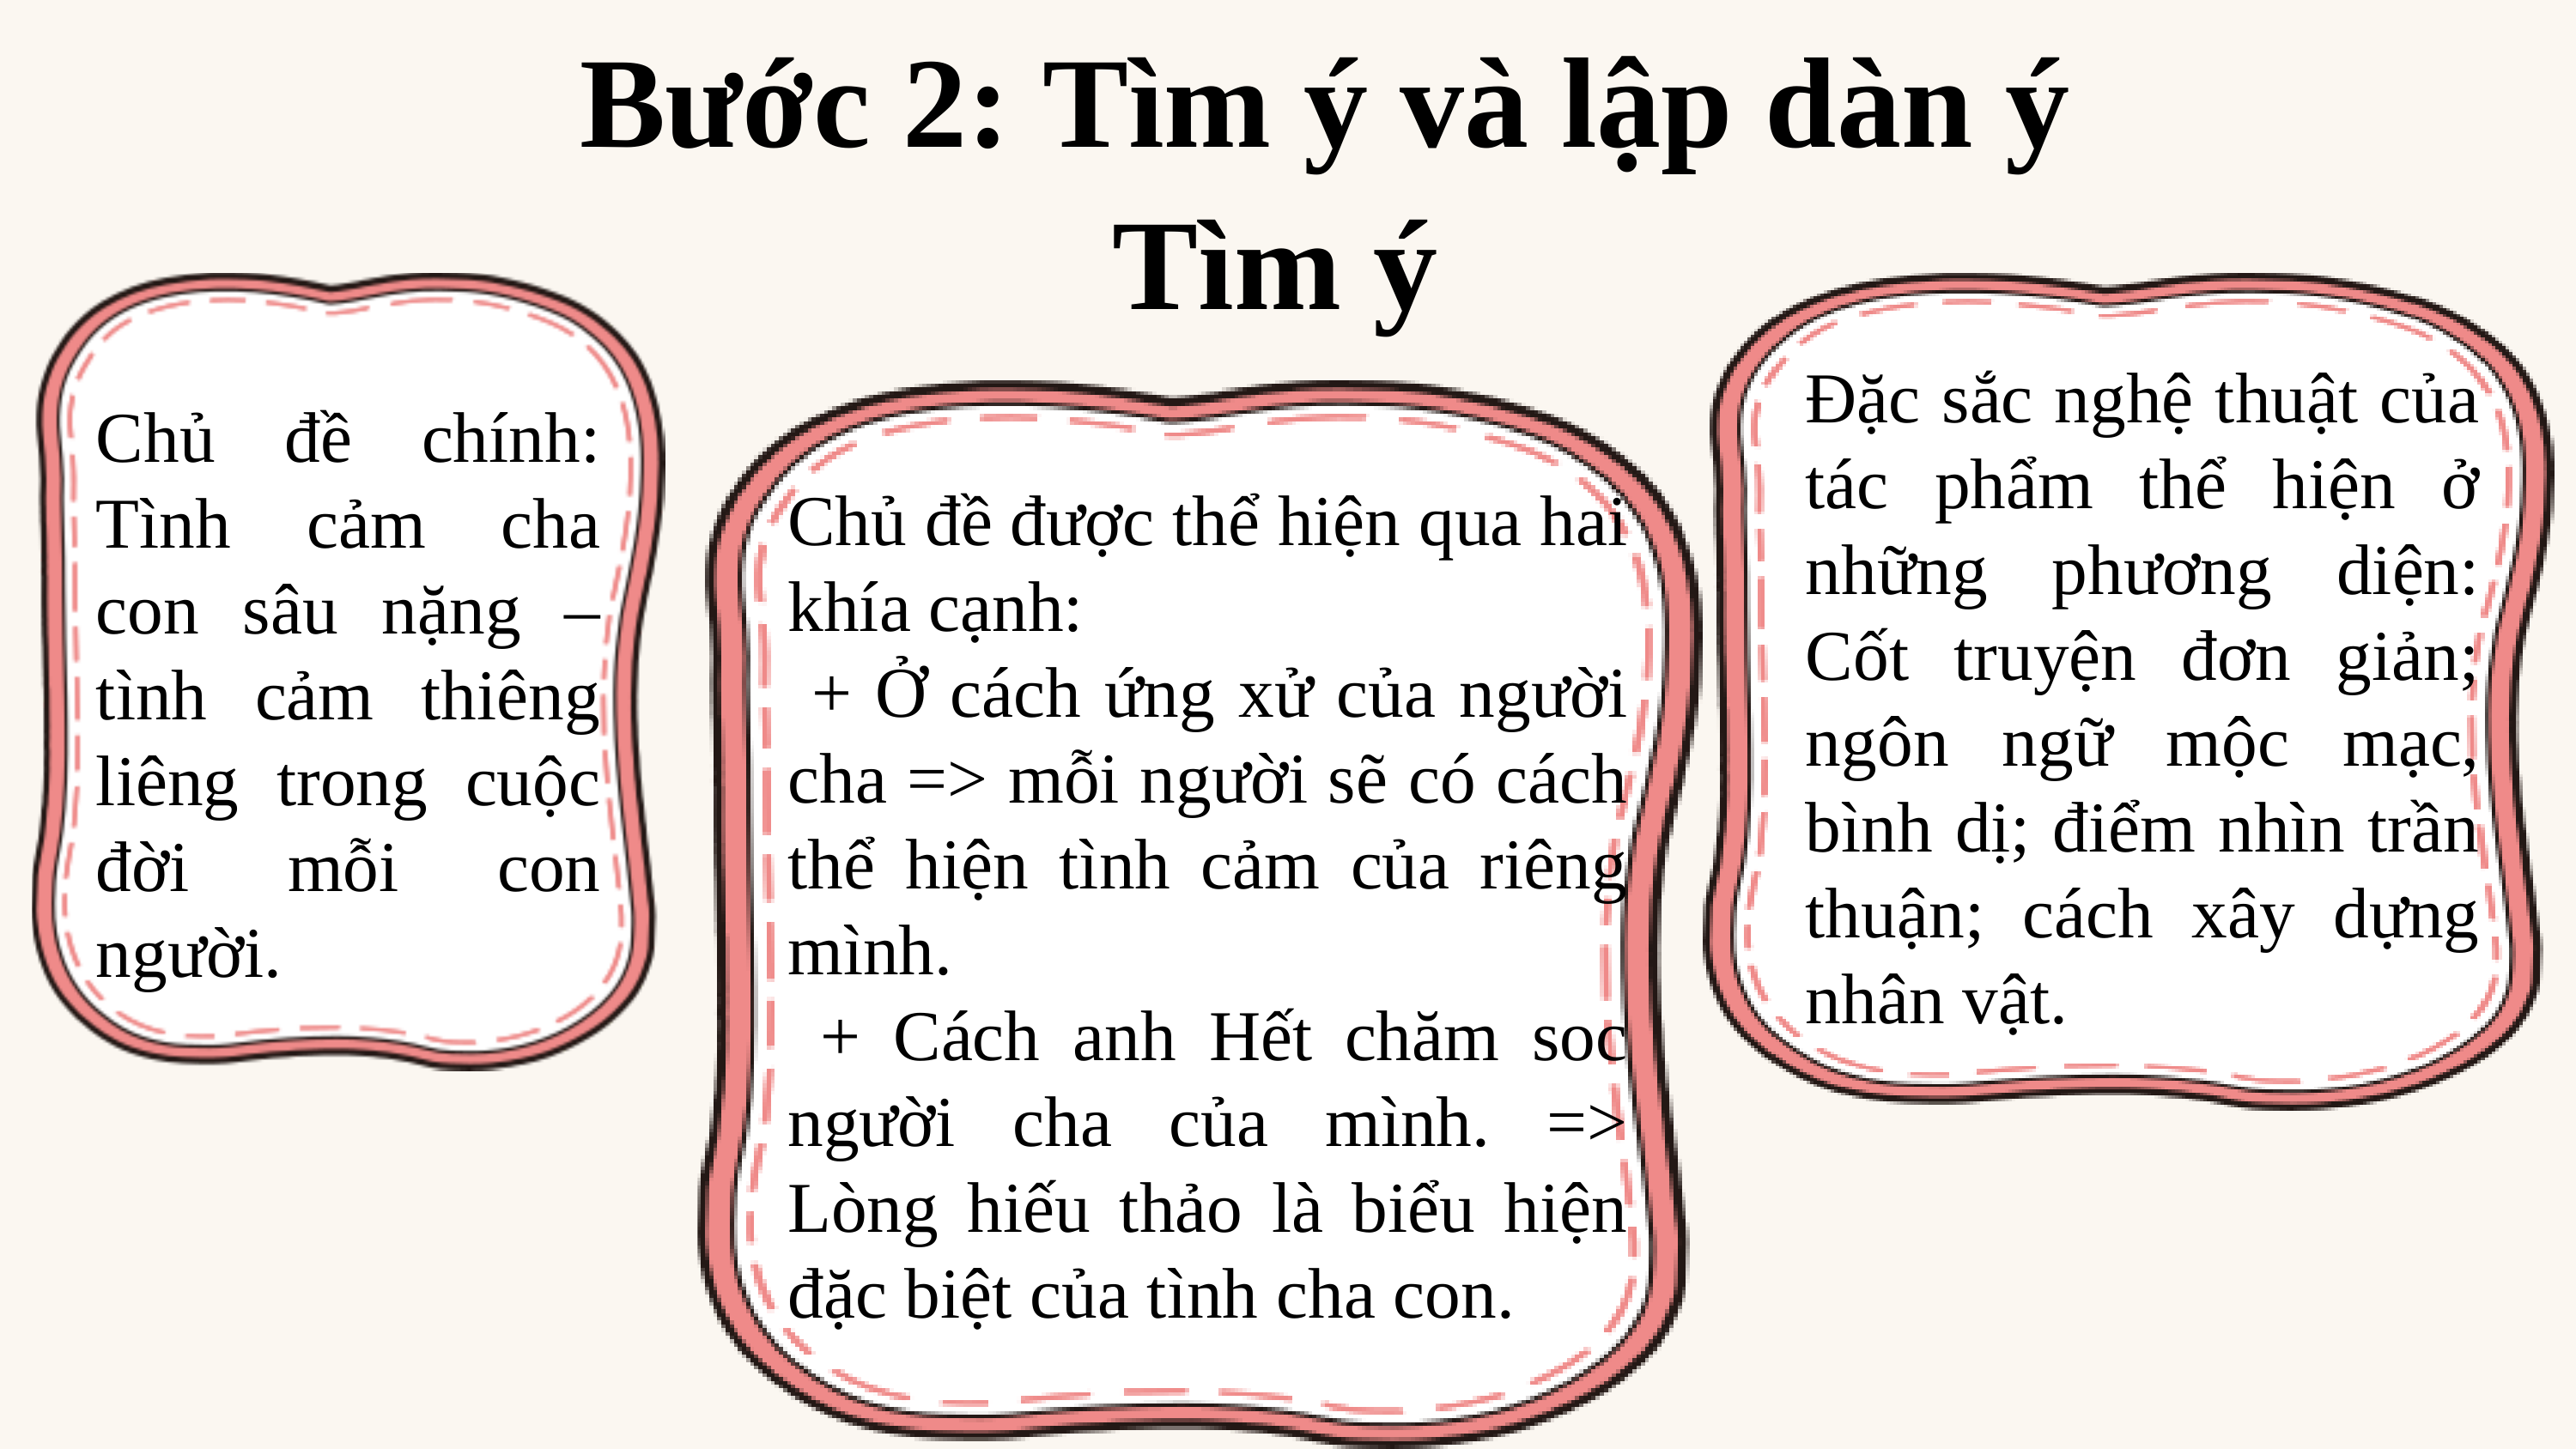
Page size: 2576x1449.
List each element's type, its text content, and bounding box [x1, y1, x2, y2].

text_box [697, 380, 1703, 1449]
text_box Chủ đề được thể hiện qua hai khía cạnh: + Ở cách ứng xử của người cha => mỗi người sẽ có cách thể hiện tình cảm của riêng mình. + Cách anh Hết chăm soc người cha của mình. => Lòng hiếu thảo là biểu hiện đặc biệt của tình cha con. [787, 474, 1629, 1333]
text_box [32, 273, 665, 1071]
text_box Chủ đề chính: Tình cảm cha con sâu nặng – tình cảm thiêng liêng trong cuộc đời mỗi con người. [95, 391, 601, 992]
text_box Đặc sắc nghệ thuật của tác phẩm thể hiện ở những phương diện: Cốt truyện đơn giản; ngôn ngữ mộc mạc, bình dị; điểm nhìn trần thuận; cách xây dựng nhân vật. [1806, 351, 2481, 1038]
text_box Tìm ý [1099, 174, 1451, 342]
text_box [1702, 273, 2555, 1111]
text_box Bước 2: Tìm ý và lập dàn ý [579, 18, 2447, 173]
